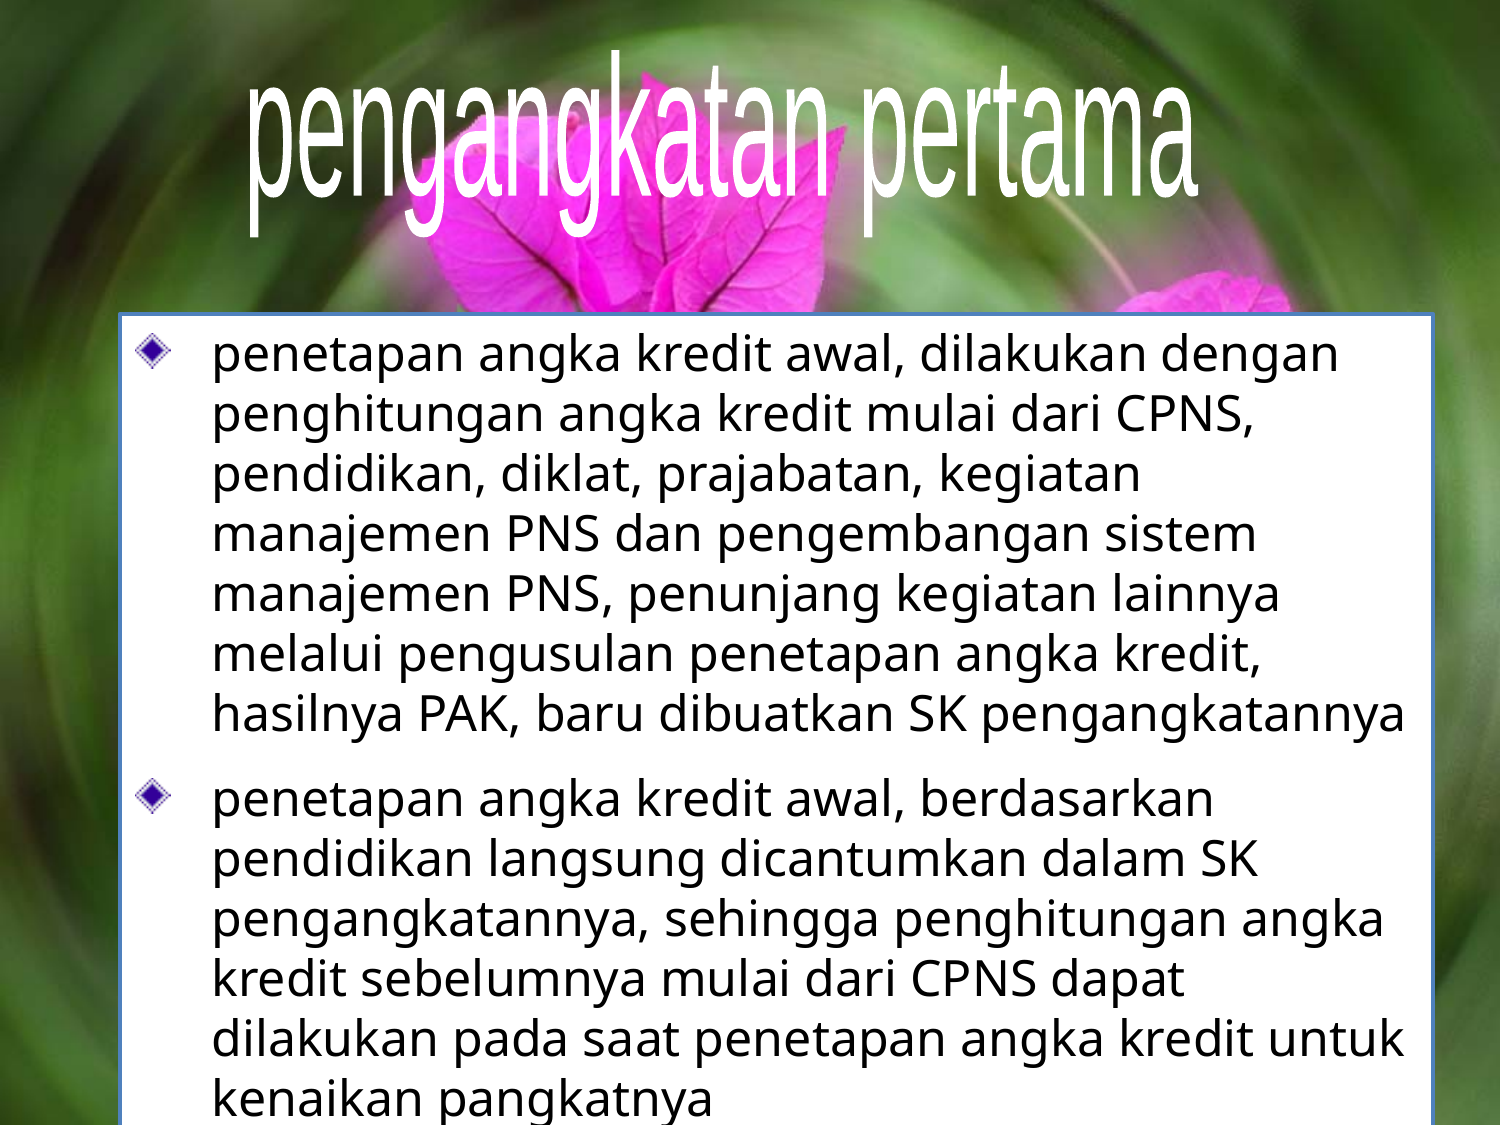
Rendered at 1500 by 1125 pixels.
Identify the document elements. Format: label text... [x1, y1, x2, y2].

picture [0, 0, 1500, 1125]
picture [135, 778, 171, 814]
text_box penetapan angka kredit awal, dilakukan dengan penghitungan angka kredit mulai dari CPNS, pendidikan, diklat, prajabatan, kegiatan manajemen PNS dan pengembangan sistem manajemen PNS, penunjang kegiatan lainnya melalui pengusulan penetapan angka kredit, hasilnya PAK, baru dibuatkan SK pengangkatannya penetapan angka kredit awal, berdasarkan pendidikan langsung dicantumkan dalam SK pengangkatannya, sehingga penghitungan angka kredit sebelumnya mulai dari CPNS dapat dilakukan pada saat penetapan angka kredit untuk kenaikan pangkatnya [118, 312, 1435, 1125]
picture [135, 333, 171, 369]
